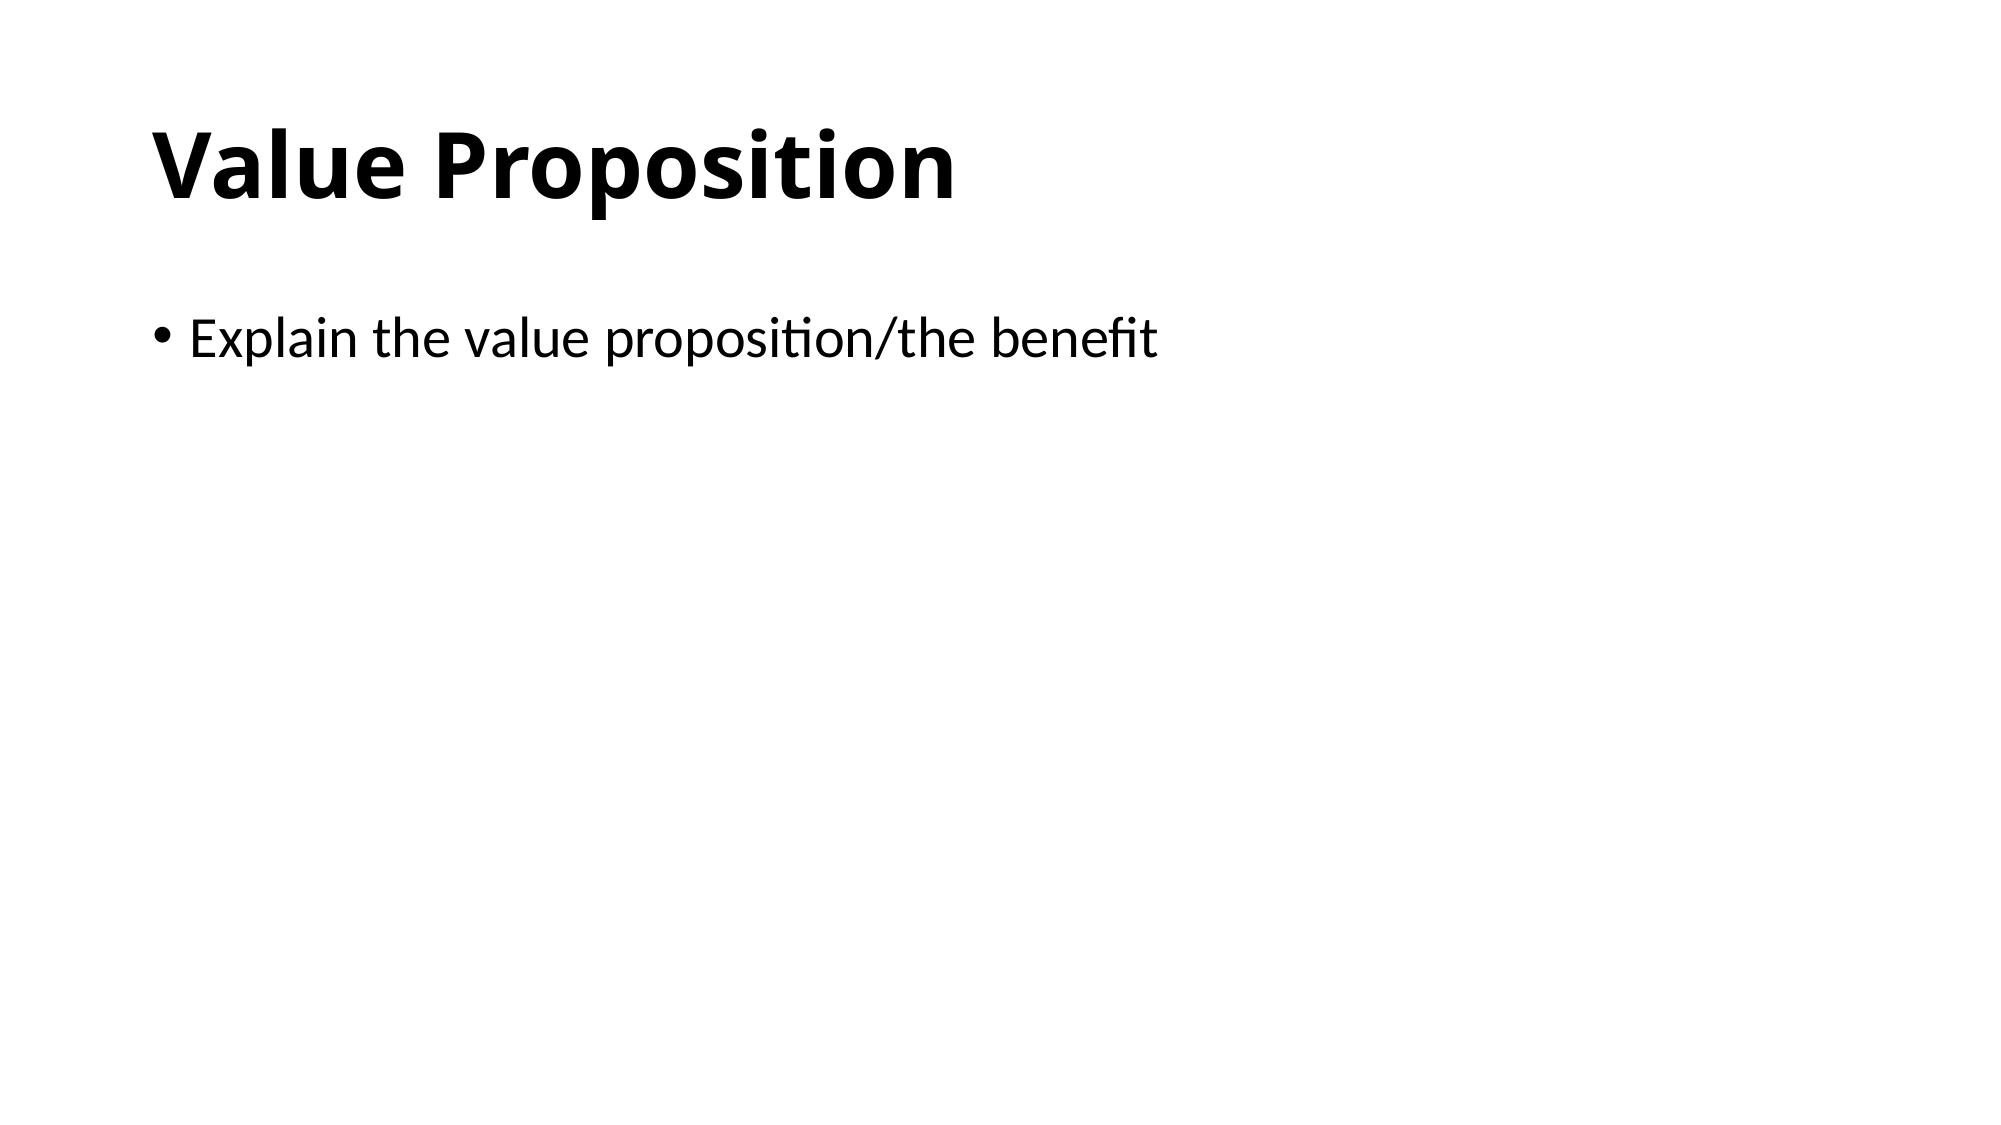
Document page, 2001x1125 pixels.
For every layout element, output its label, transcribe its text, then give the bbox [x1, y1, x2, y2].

title Value Proposition [137, 59, 1863, 278]
list Explain the value proposition/the benefit [137, 299, 1863, 1014]
